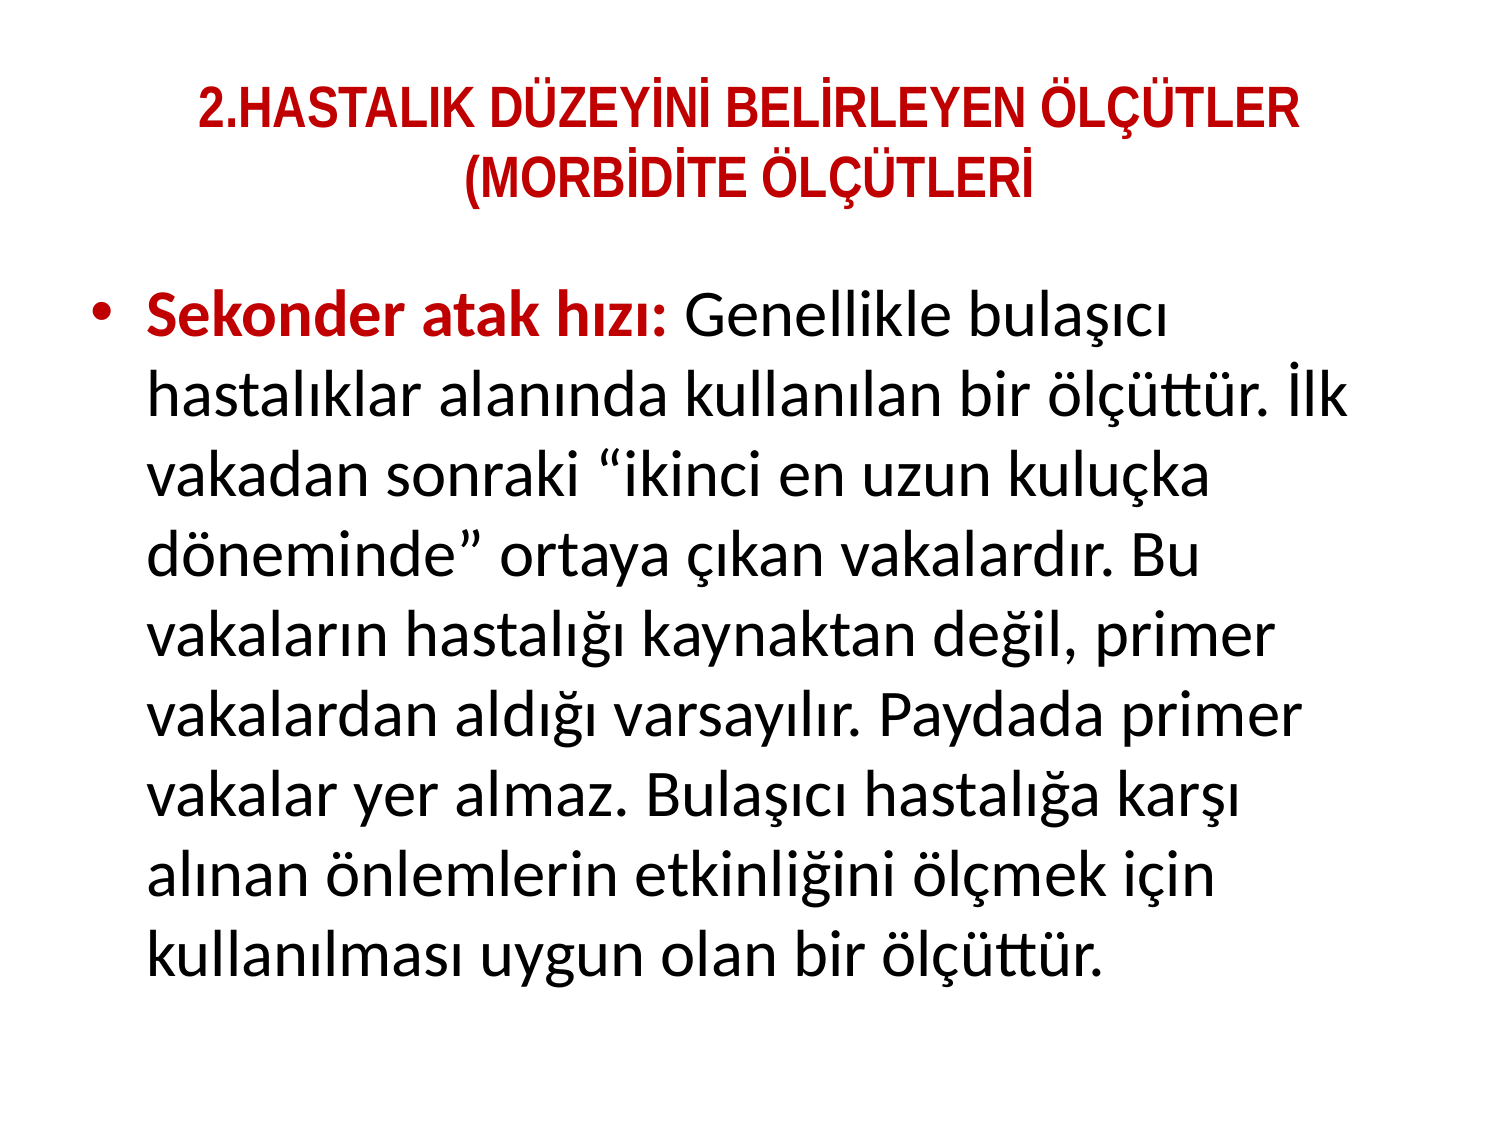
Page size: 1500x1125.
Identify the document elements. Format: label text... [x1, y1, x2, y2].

title 2.HASTALIK DÜZEYİNİ BELİRLEYEN ÖLÇÜTLER (MORBİDİTE ÖLÇÜTLERİ [75, 45, 1425, 233]
list Sekonder atak hızı: Genellikle bulaşıcı hastalıklar alanında kullanılan bir ölçüttür. İlk vakadan sonraki “ikinci en uzun kuluçka döneminde” ortaya çıkan vakalardır. Bu vakaların hastalığı kaynaktan değil, primer vakalardan aldığı varsayılır. Paydada primer vakalar yer almaz. Bulaşıcı hastalığa karşı alınan önlemlerin etkinliğini ölçmek için kullanılması uygun olan bir ölçüttür. [75, 262, 1425, 1005]
